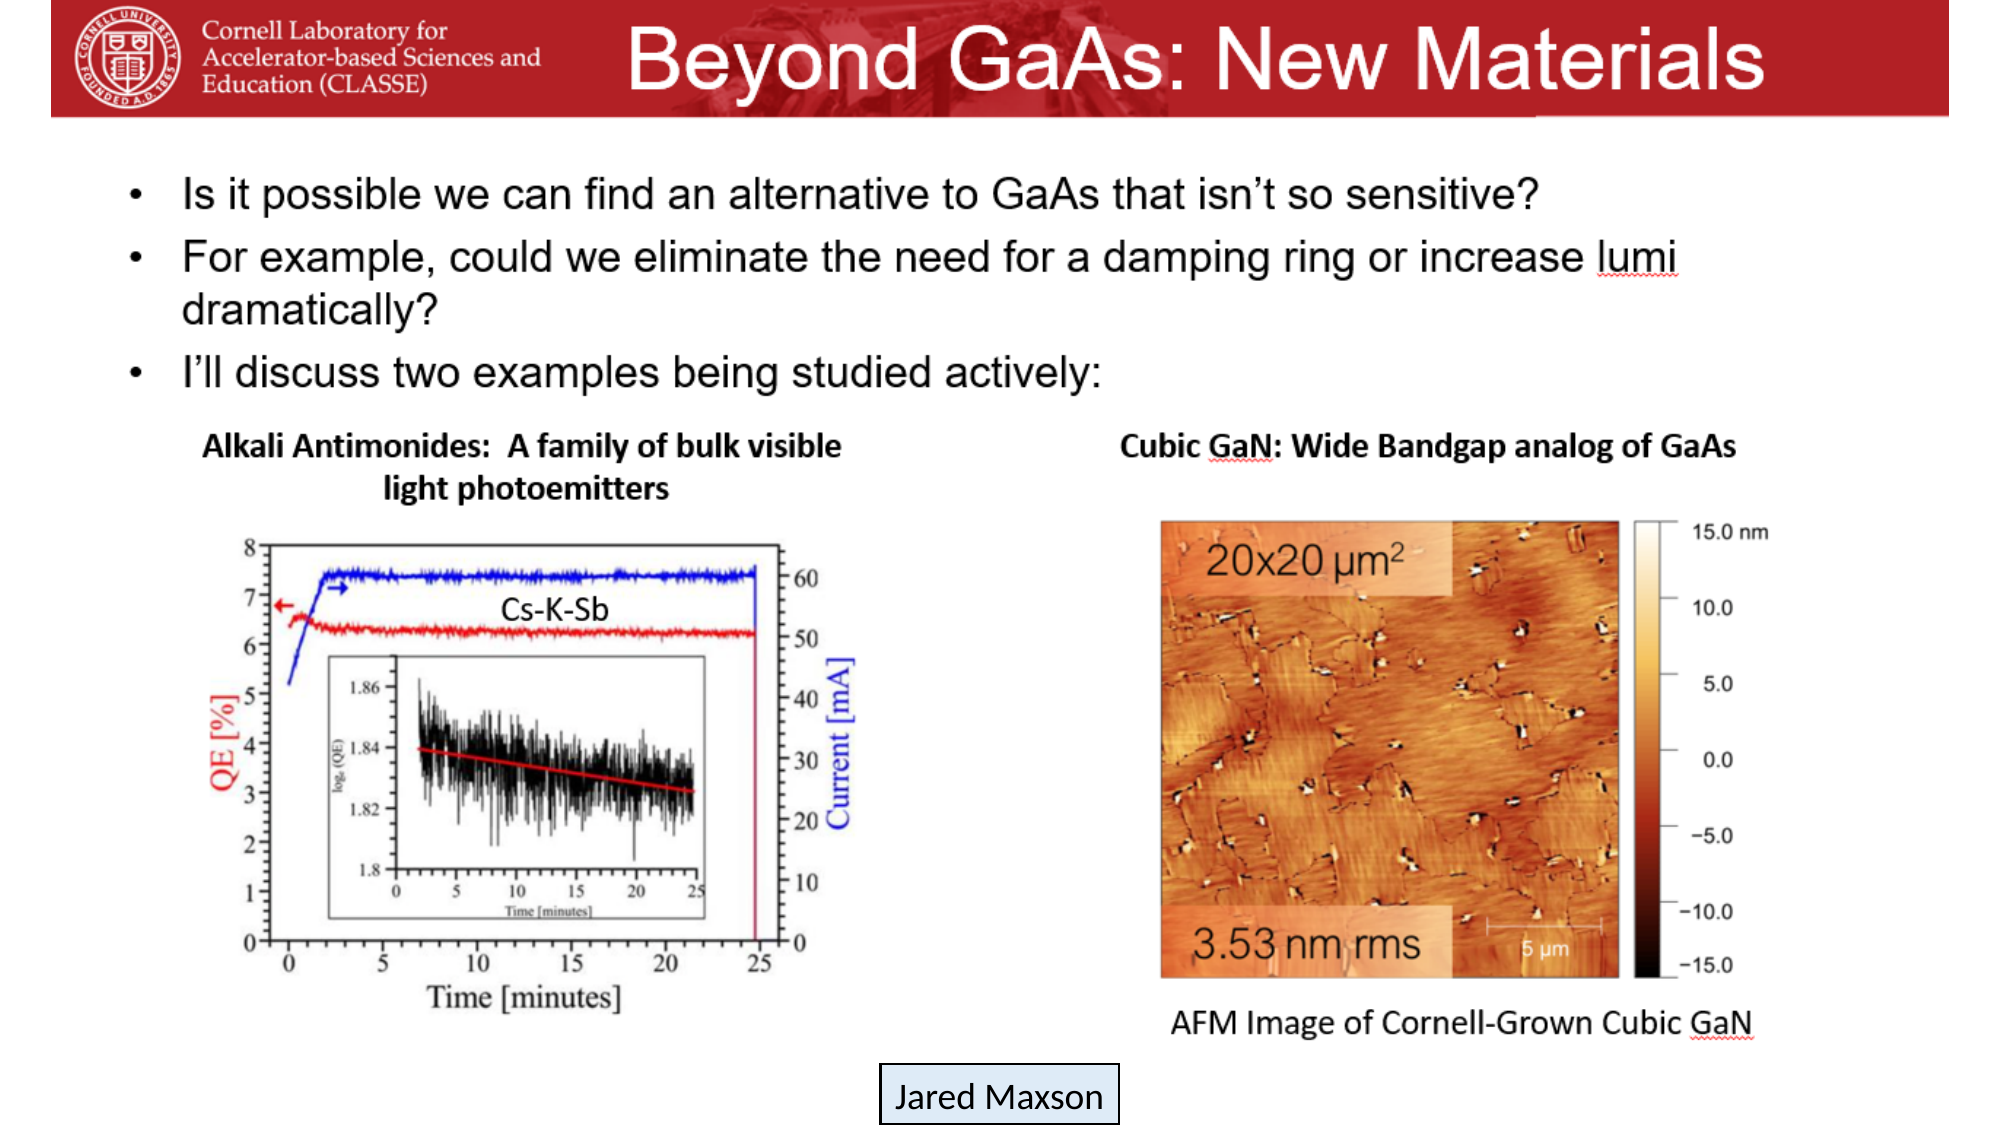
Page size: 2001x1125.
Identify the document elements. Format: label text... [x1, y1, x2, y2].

picture [51, 0, 1949, 1065]
text_box Jared Maxson [879, 1065, 1120, 1125]
